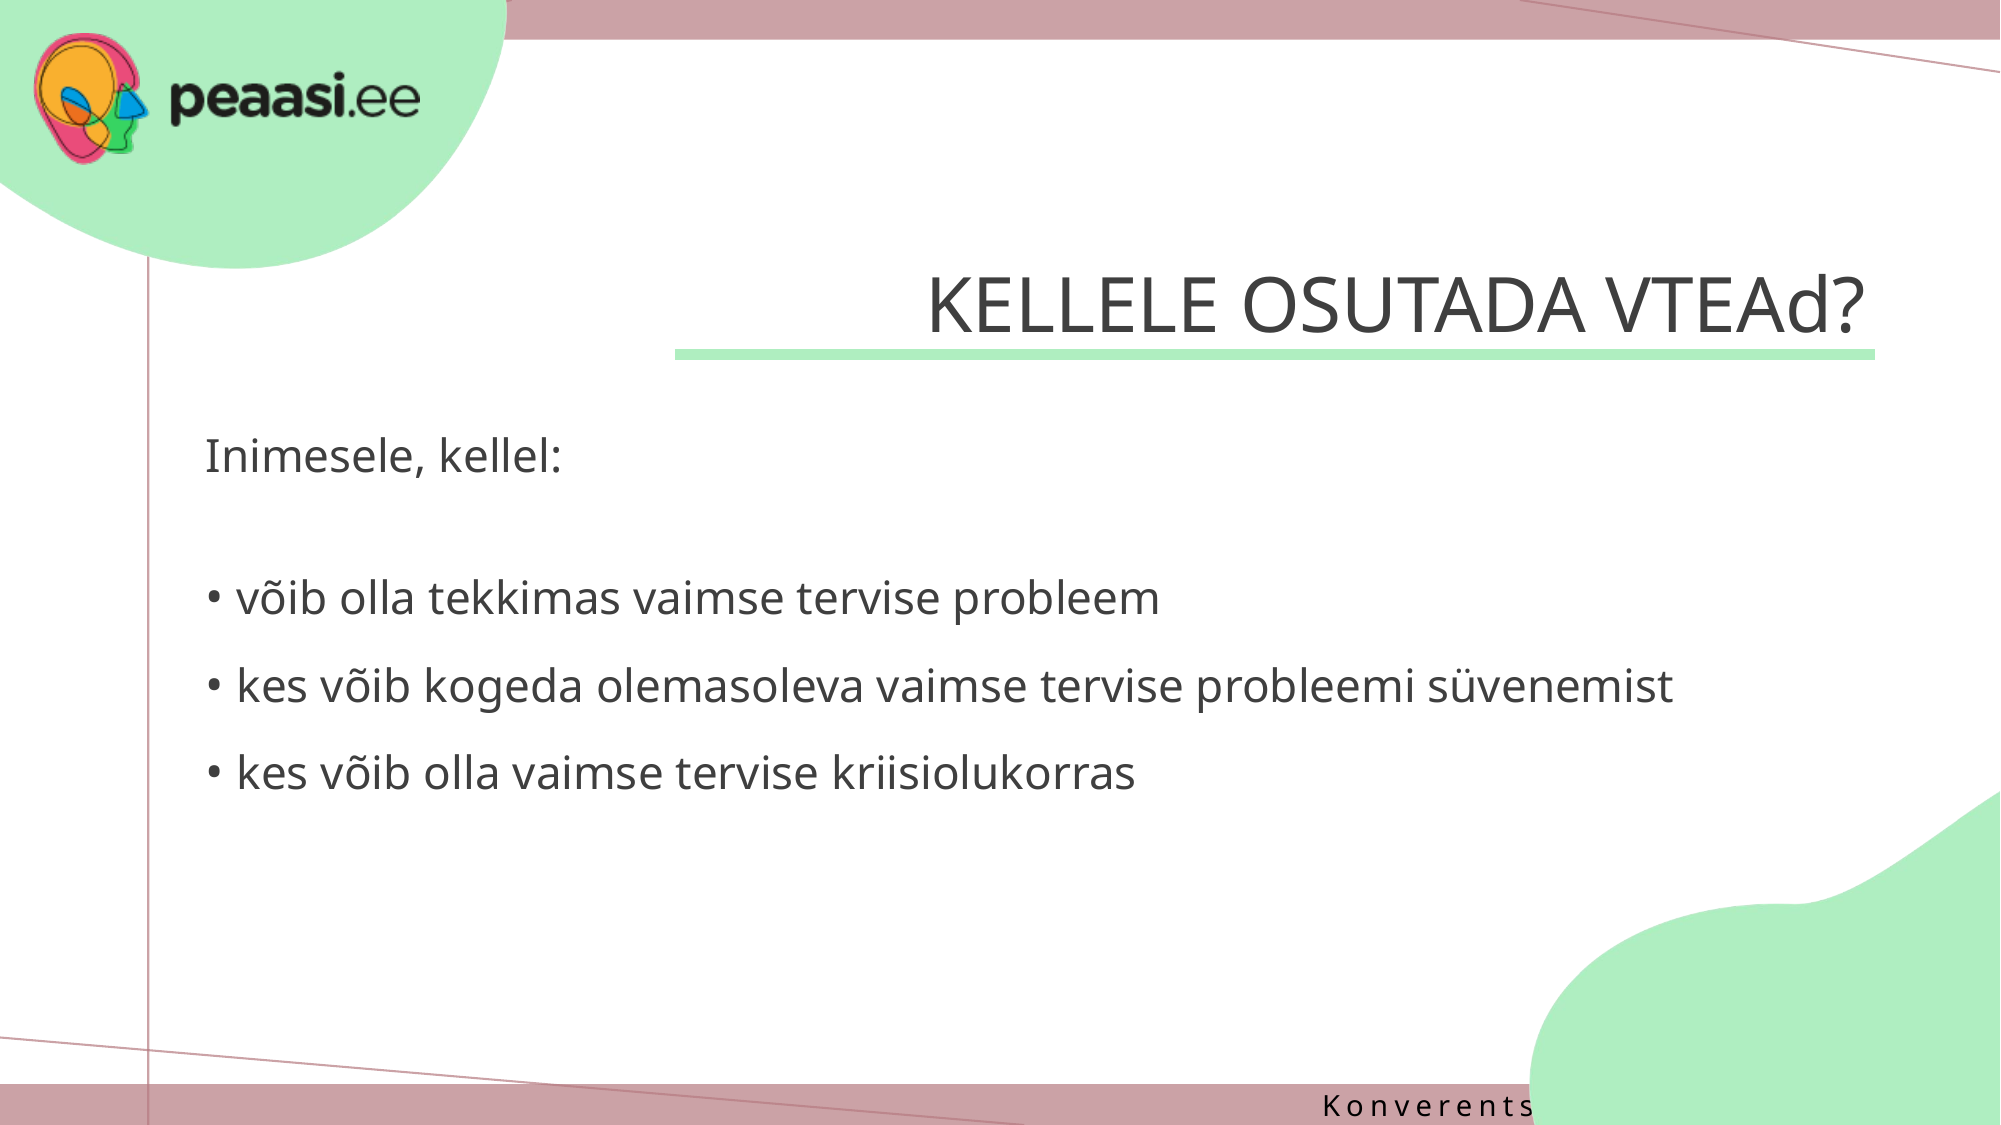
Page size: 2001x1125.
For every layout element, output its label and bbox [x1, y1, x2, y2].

text_box [0, 0, 2000, 1125]
